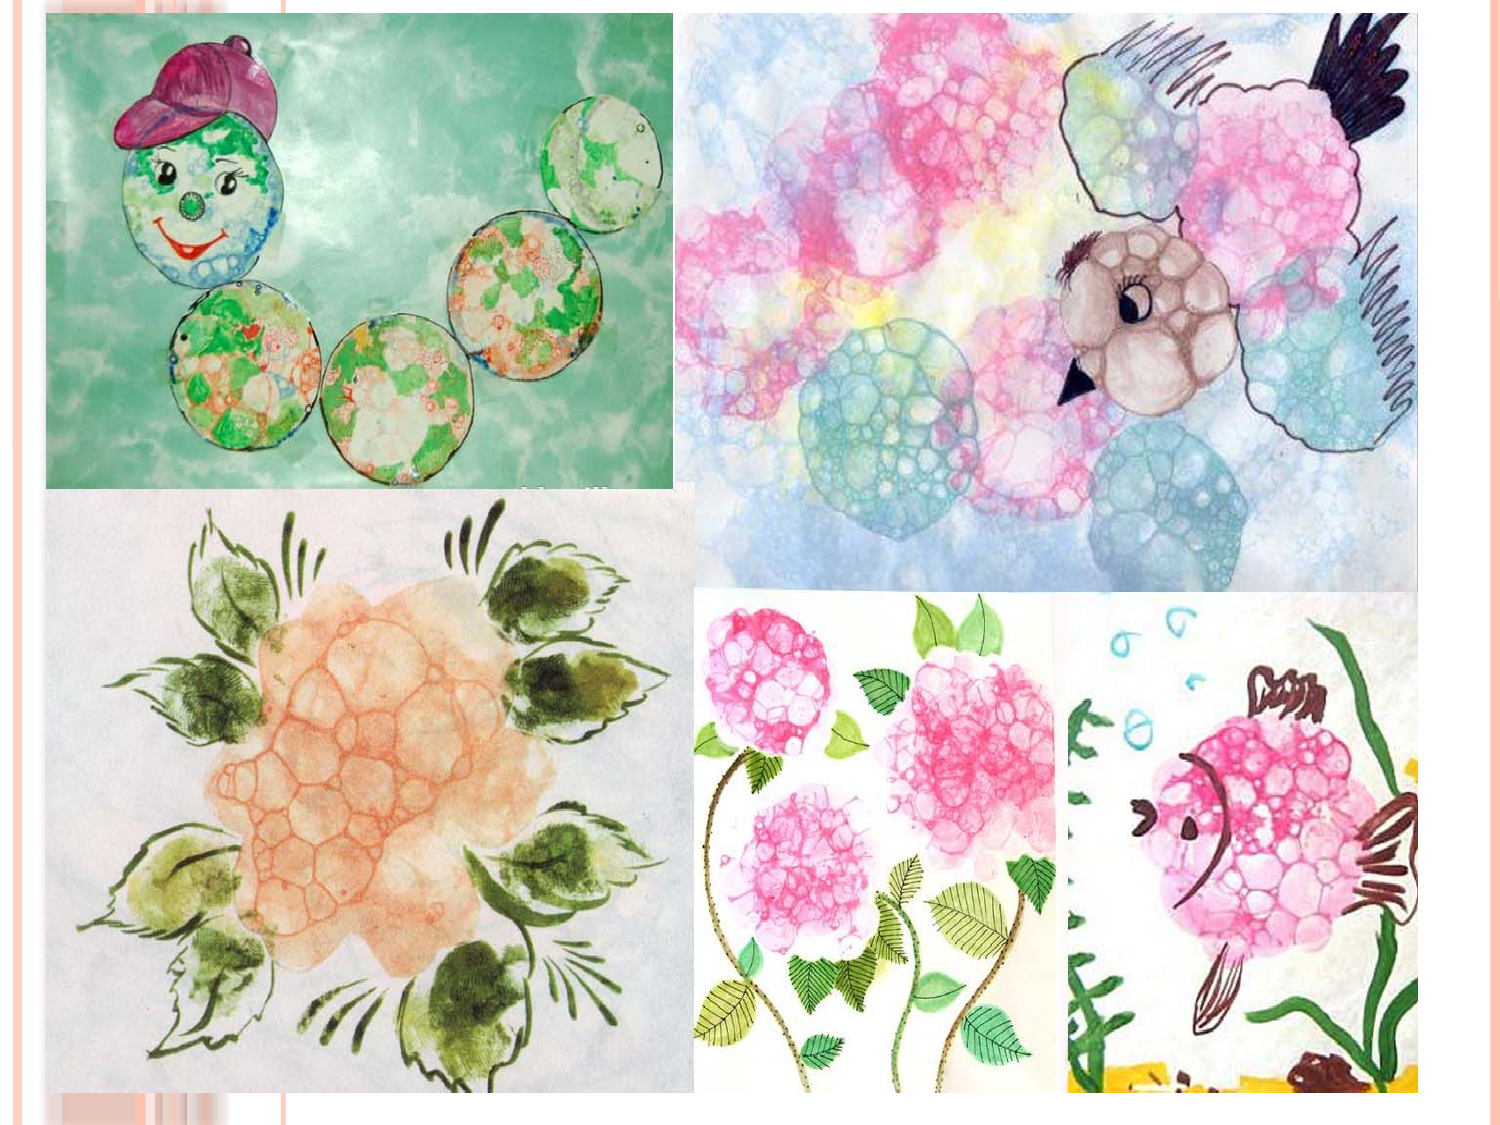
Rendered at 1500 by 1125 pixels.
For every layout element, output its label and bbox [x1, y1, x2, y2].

picture [46, 13, 1419, 1094]
